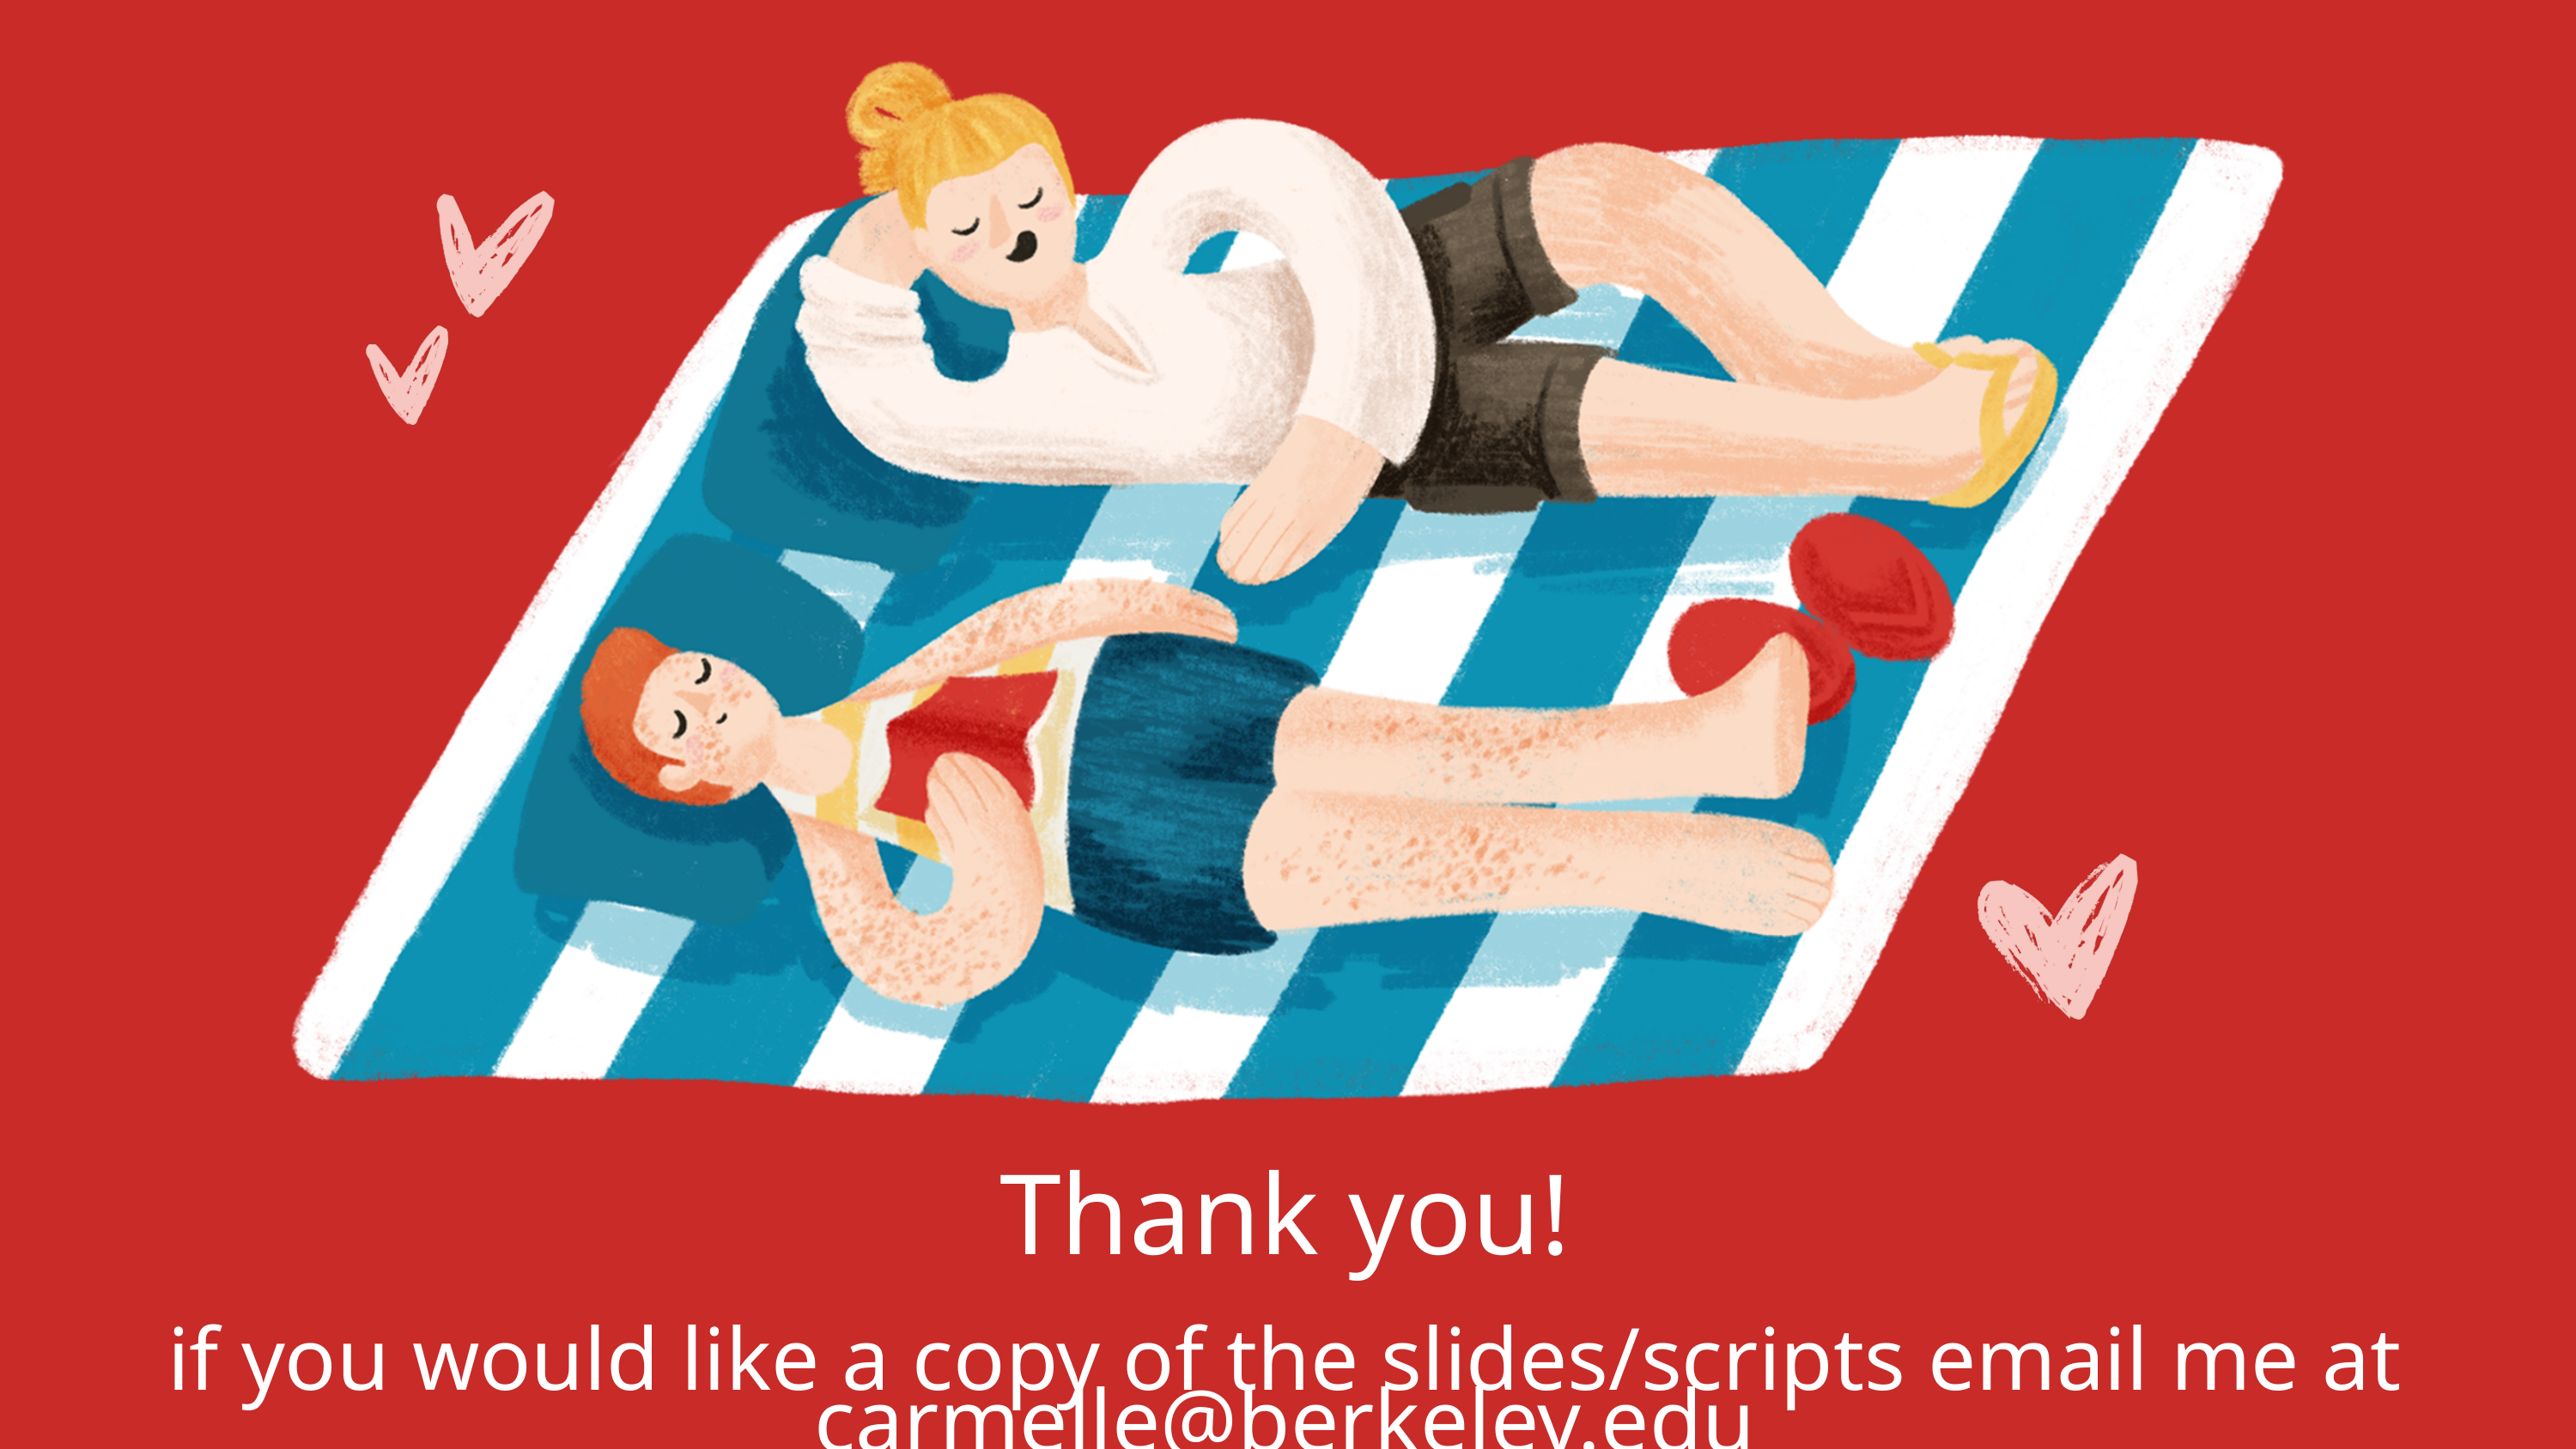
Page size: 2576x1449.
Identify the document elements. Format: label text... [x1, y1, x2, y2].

picture [291, 58, 2285, 1107]
text_box Thank you! if you would like a copy of the slides/scripts email me at carmelle@berkeley.edu [93, 1190, 2478, 1449]
